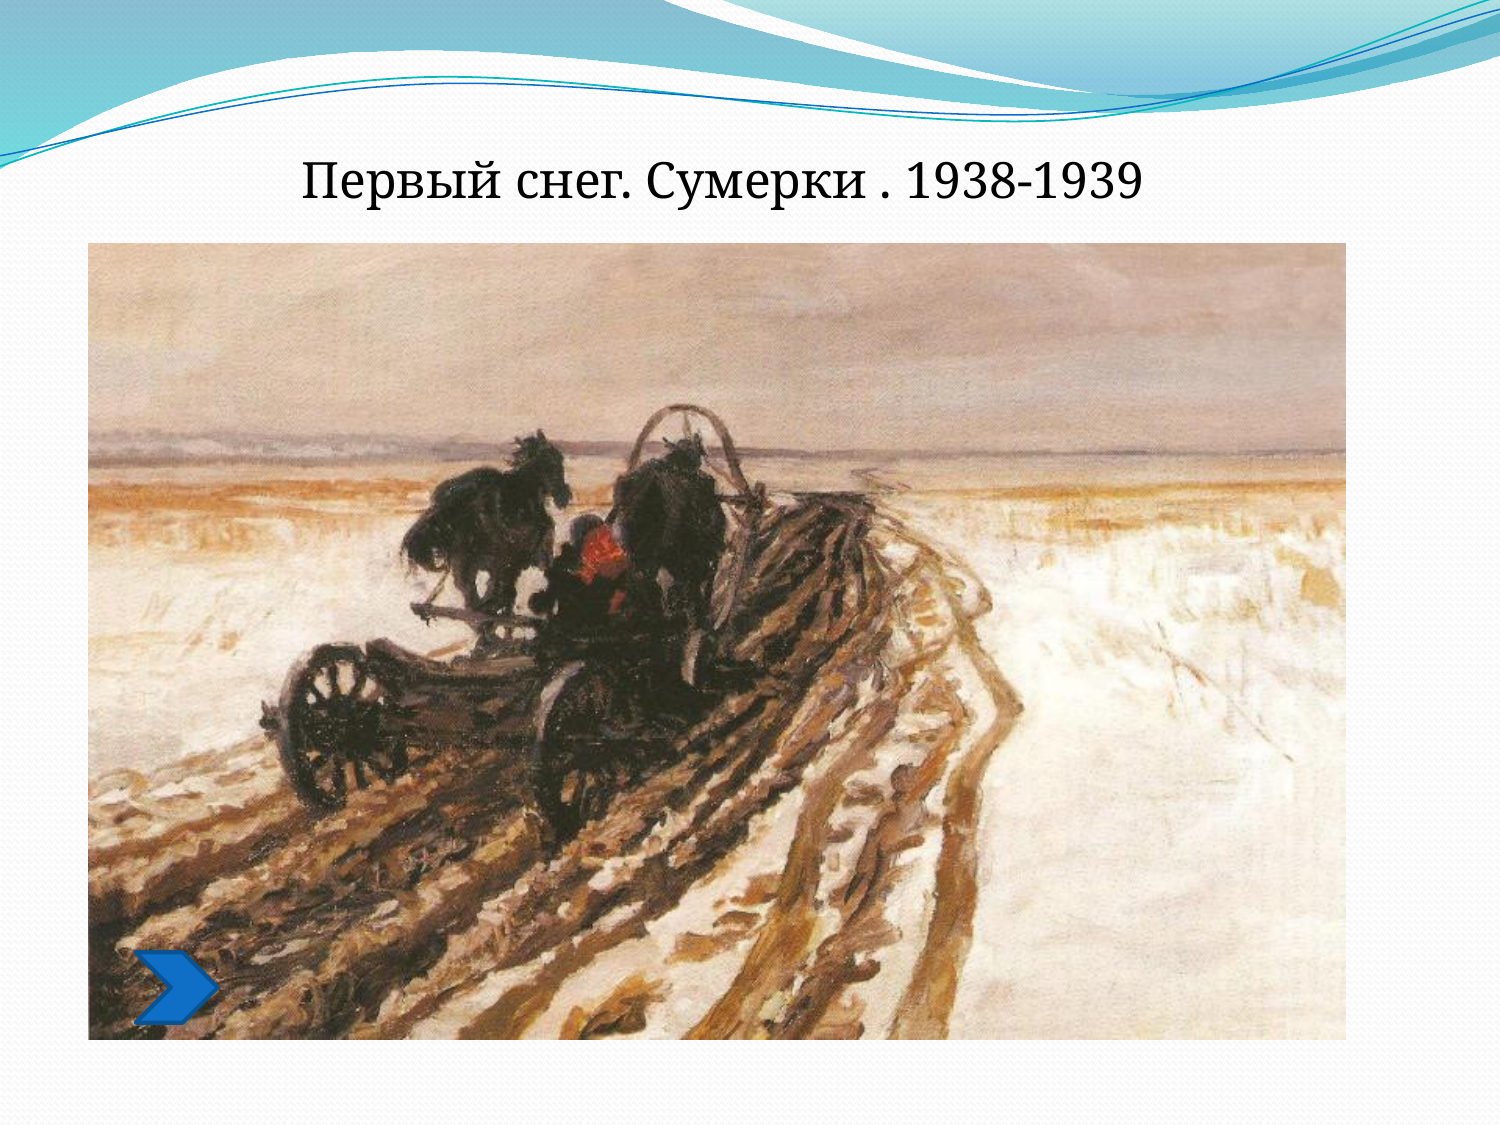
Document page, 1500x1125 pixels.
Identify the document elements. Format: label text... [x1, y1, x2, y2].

title Первый снег. Сумерки . 1938-1939 [301, 137, 1152, 209]
picture [88, 243, 1346, 1041]
